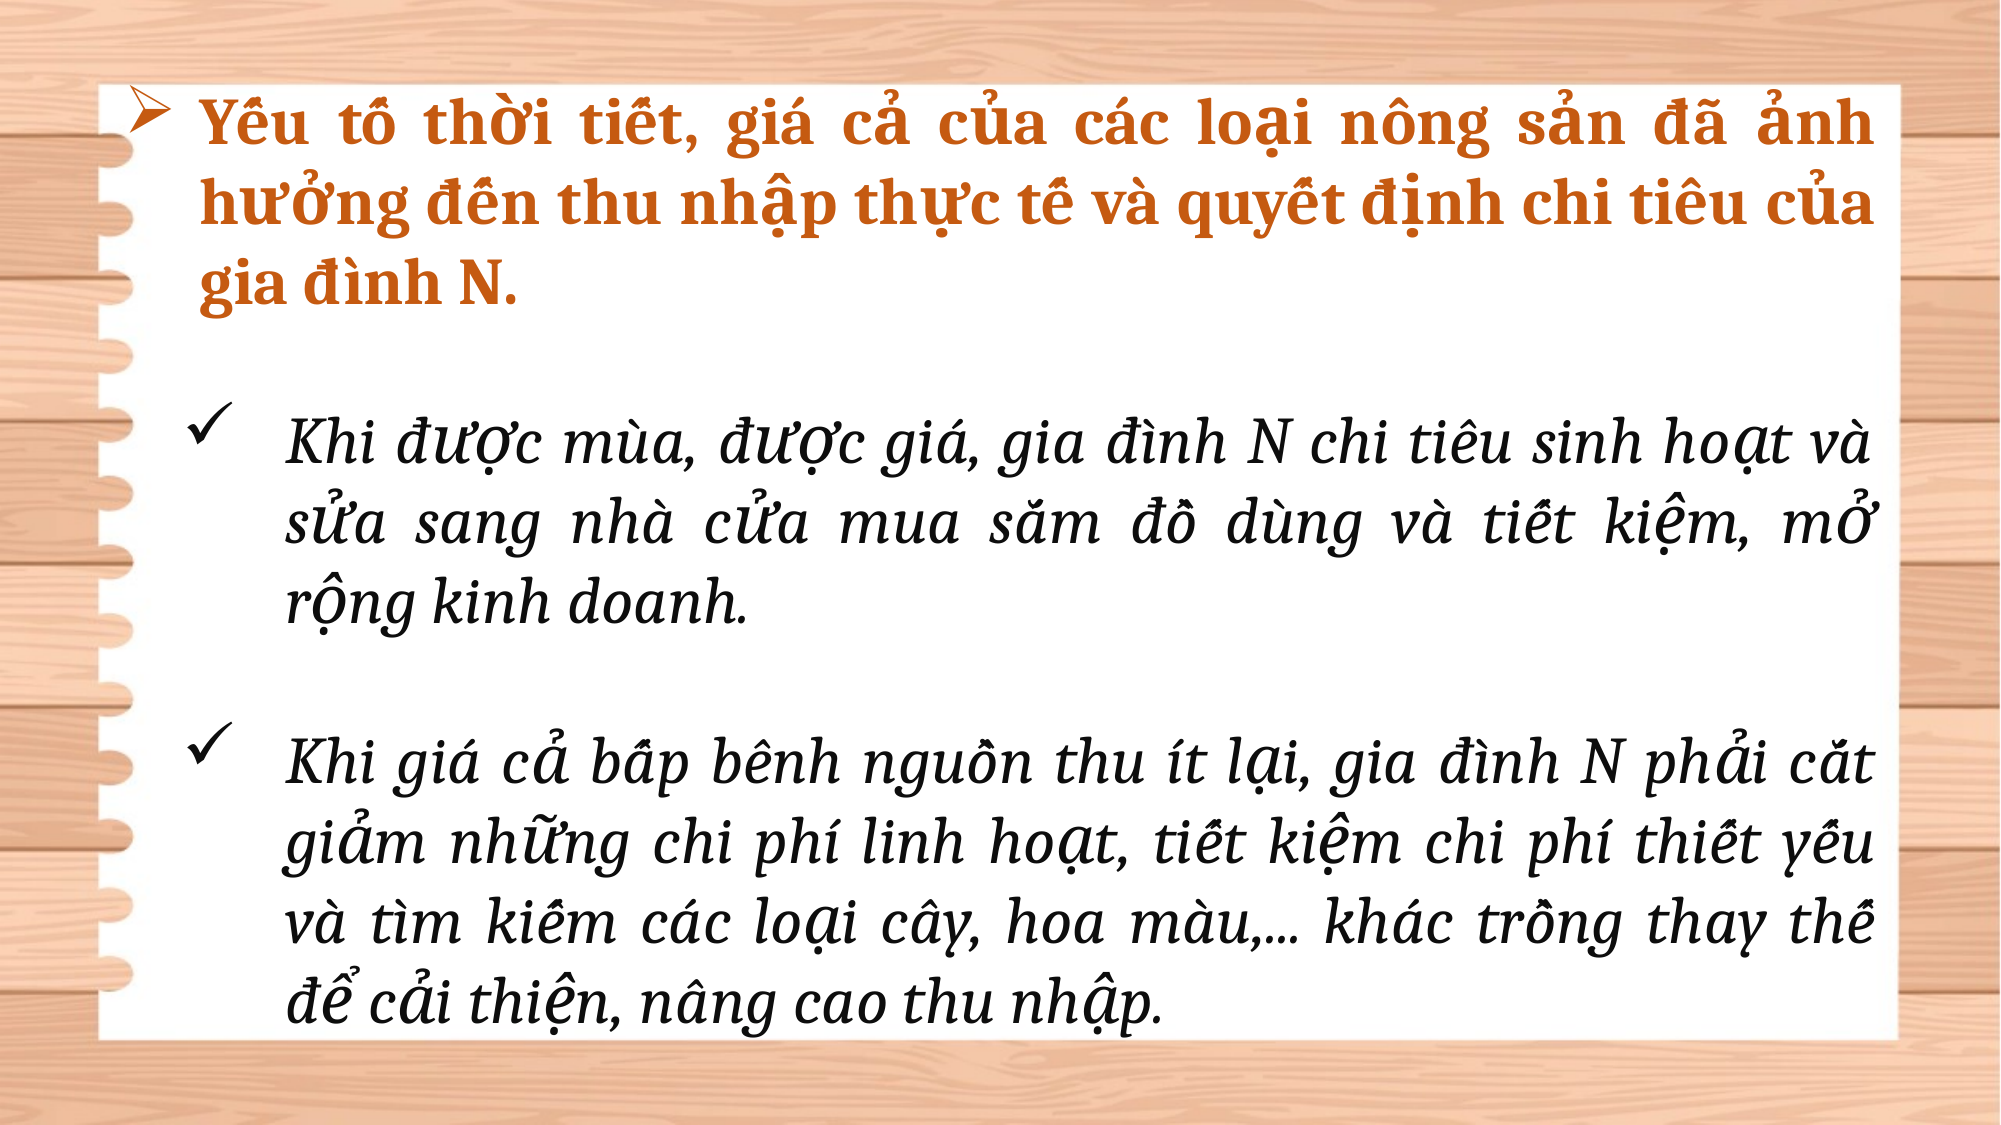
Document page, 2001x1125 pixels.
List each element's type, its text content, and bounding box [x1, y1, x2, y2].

text_box Yếu tố thời tiết, giá cả của các loại nông sản đã ảnh hưởng đến thu nhập thực tế và quyết định chi tiêu của gia đình N. Khi được mùa, được giá, gia đình N chi tiêu sinh hoạt và sửa sang nhà cửa mua sắm đồ dùng và tiết kiệm, mở rộng kinh doanh. Khi giá cả bấp bênh nguồn thu ít lại, gia đình N phải cắt giảm những chi phí linh hoạt, tiết kiệm chi phí thiết yếu và tìm kiếm các loại cây, hoa màu,... khác trồng thay thế để cải thiện, nâng cao thu nhập. [109, 70, 1891, 1045]
picture [0, 0, 2001, 1125]
